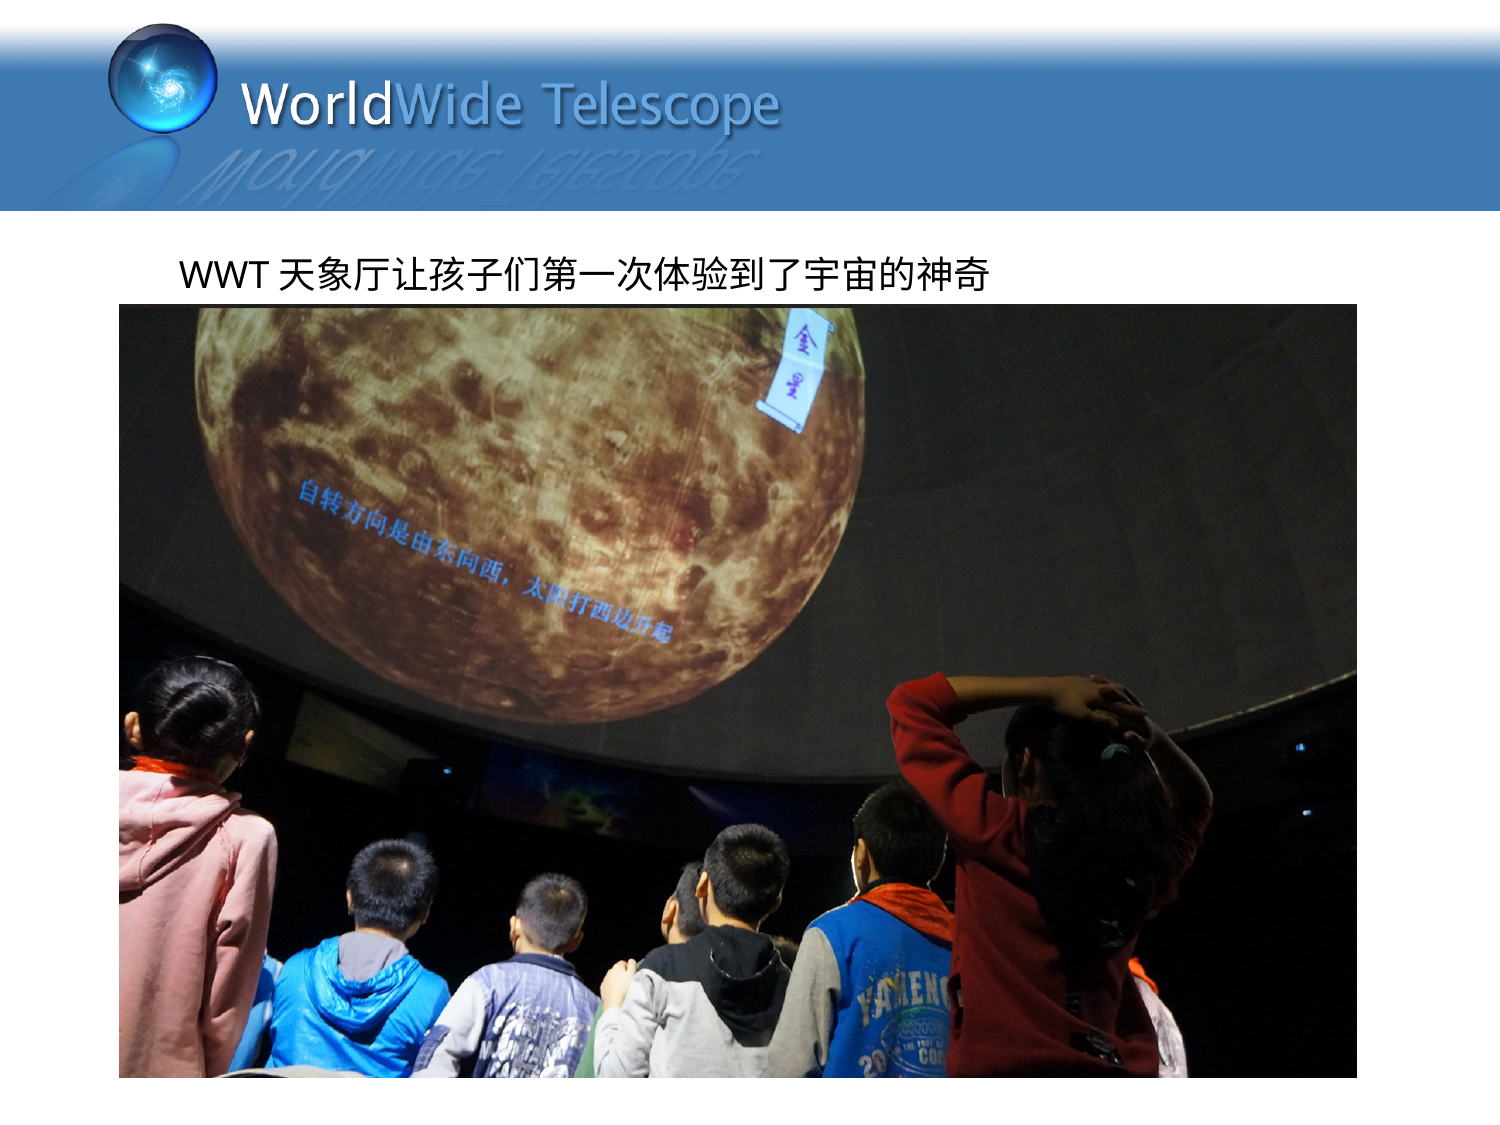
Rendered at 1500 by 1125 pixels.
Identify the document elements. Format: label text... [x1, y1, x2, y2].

text_box WWT天象厅让孩子们第一次体验到了宇宙的神奇 [164, 244, 1430, 304]
picture [119, 304, 1358, 1079]
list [0, 0, 1500, 212]
